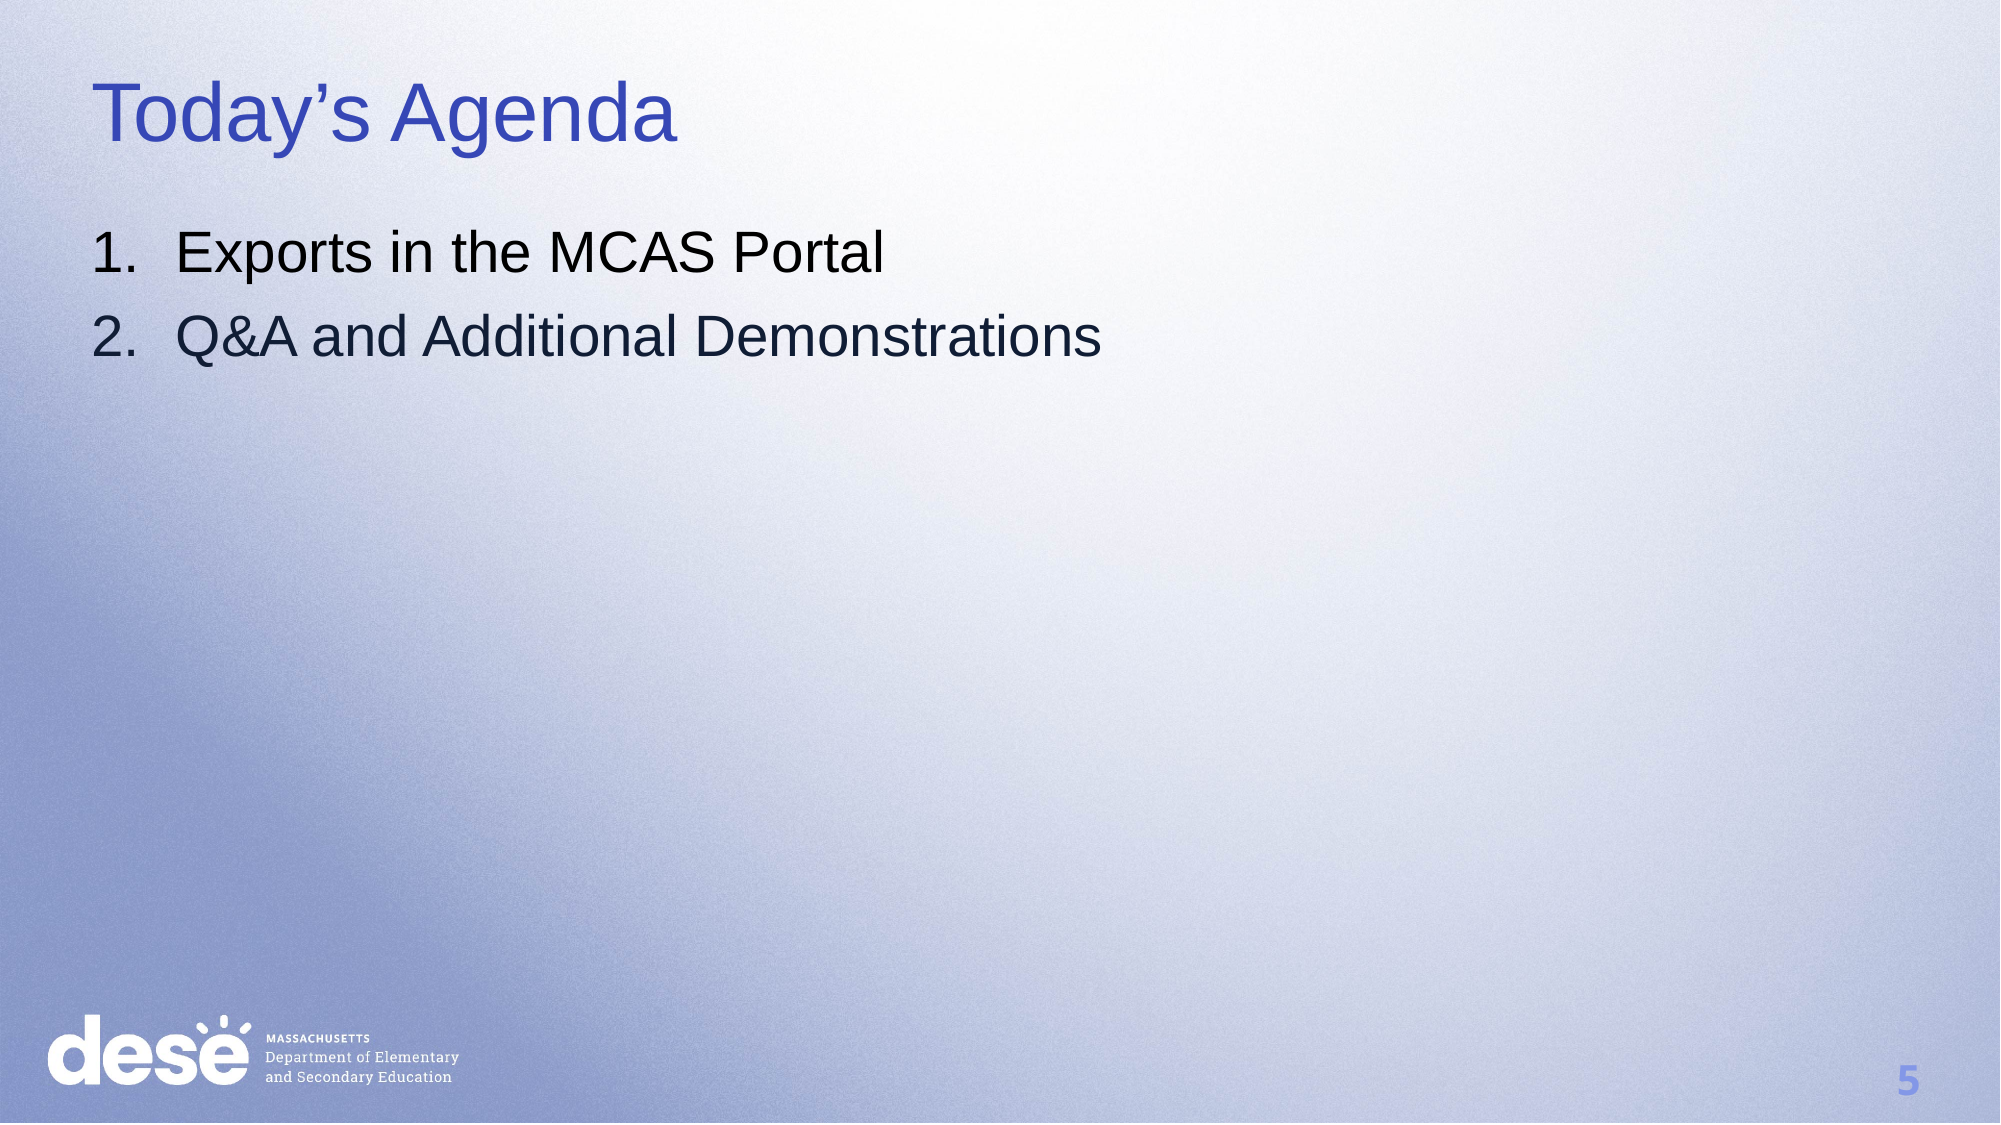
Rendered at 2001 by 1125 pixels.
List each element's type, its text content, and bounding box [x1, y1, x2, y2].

list Exports in the MCAS Portal Q&A and Additional Demonstrations [76, 214, 1880, 804]
picture [0, 0, 2000, 1123]
title Today’s Agenda [76, 35, 1880, 168]
